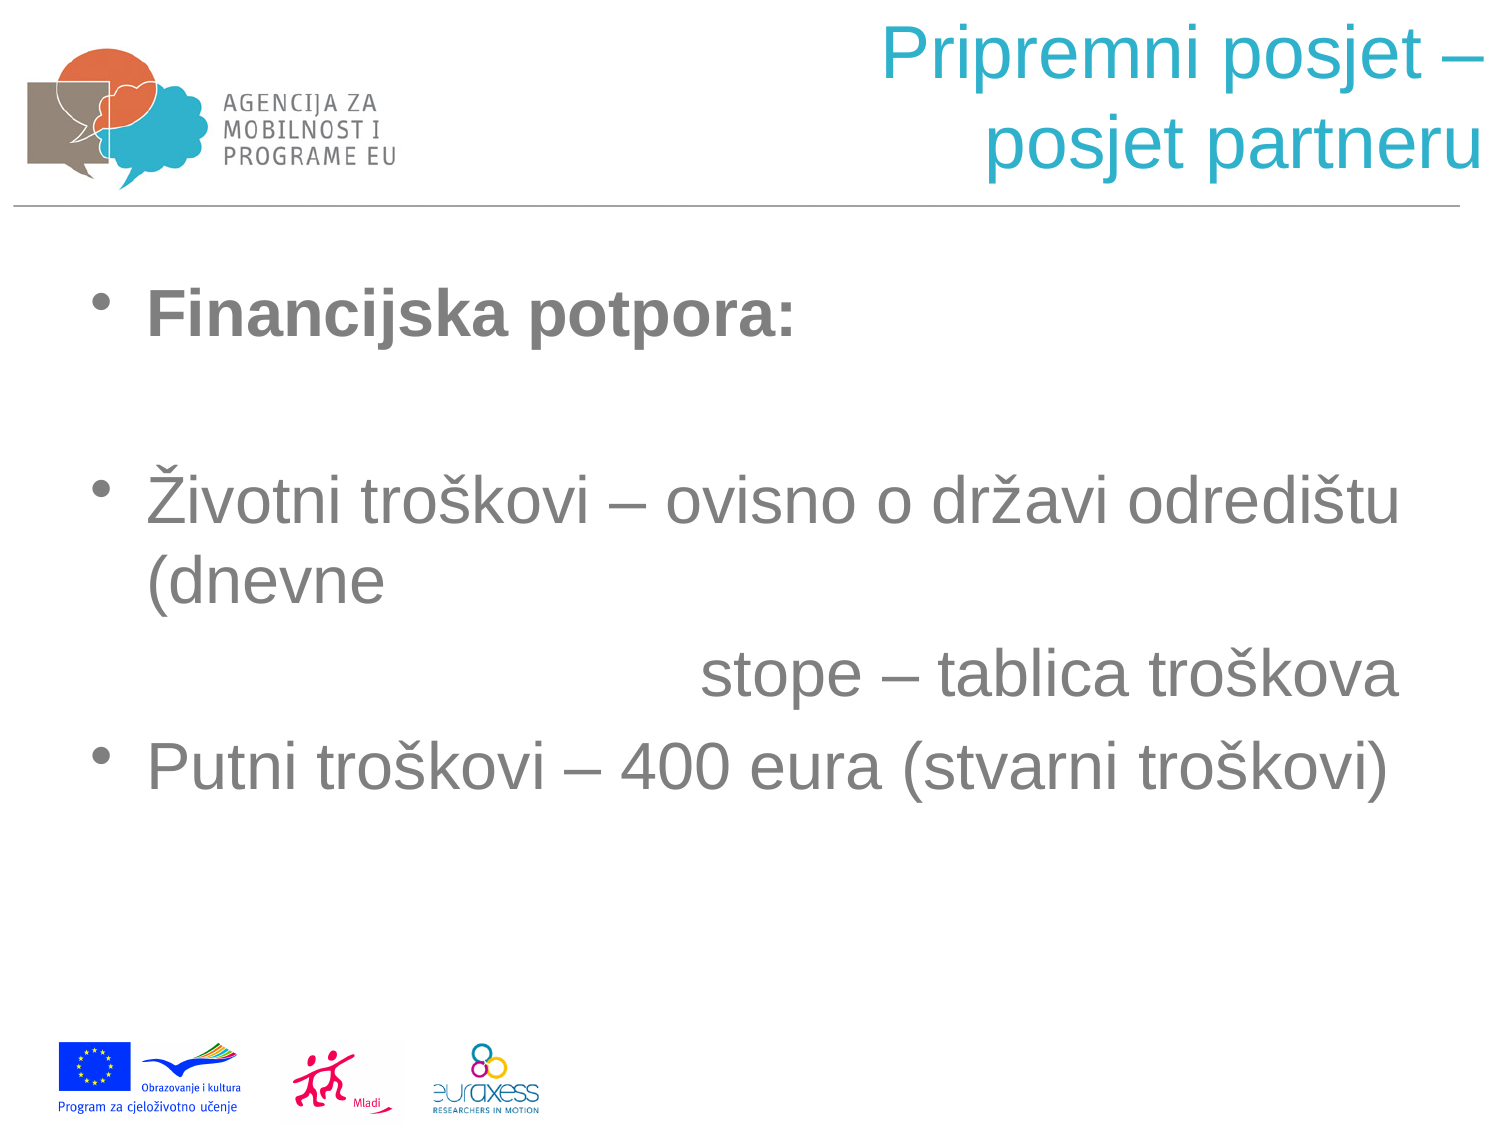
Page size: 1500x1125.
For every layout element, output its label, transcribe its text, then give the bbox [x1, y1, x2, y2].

title Pripremni posjet – posjet partneru [149, 0, 1500, 188]
picture [281, 1039, 404, 1125]
list Financijska potpora: Životni troškovi – ovisno o državi odredištu (dnevne stope – tablica troškova Putni troškovi – 400 eura (stvarni troškovi) [74, 262, 1426, 1006]
picture [433, 1041, 539, 1125]
picture [11, 46, 1462, 207]
picture [58, 1042, 241, 1114]
